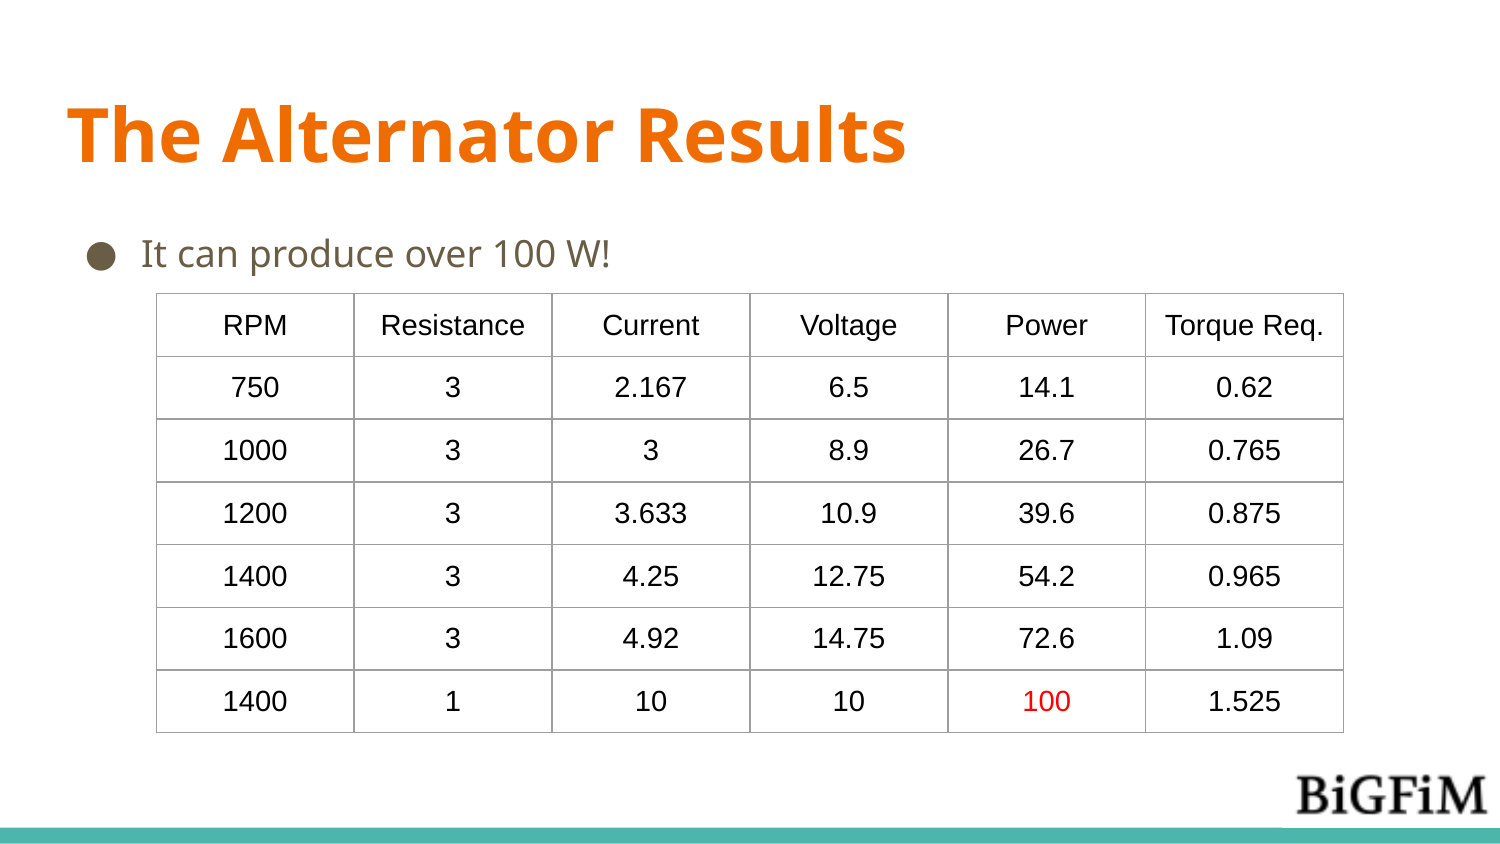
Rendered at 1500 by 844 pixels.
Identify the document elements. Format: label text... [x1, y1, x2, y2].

table_header Voltage [751, 294, 947, 356]
table_cell 1 [355, 671, 551, 732]
table_header Current [553, 294, 749, 356]
table_cell 3 [355, 608, 551, 669]
table_cell 0.875 [1146, 483, 1343, 544]
table_cell 10 [553, 671, 749, 732]
table_cell 1000 [157, 420, 353, 481]
table_header Resistance [355, 294, 551, 356]
table_cell 1600 [157, 608, 353, 669]
table_cell 3 [355, 545, 551, 607]
table_cell 1400 [157, 545, 353, 607]
table_cell 8.9 [751, 420, 947, 481]
table_cell 26.7 [949, 420, 1145, 481]
table_header Torque Req. [1146, 294, 1343, 356]
table_cell 1400 [157, 671, 353, 732]
table_cell 12.75 [751, 545, 947, 607]
table_cell 3 [553, 420, 749, 481]
table_header RPM [157, 294, 353, 356]
table_cell 750 [157, 357, 353, 418]
table_cell 100 [949, 671, 1145, 732]
table_cell 0.965 [1146, 545, 1343, 607]
table_cell 0.765 [1146, 420, 1343, 481]
table_cell 10 [751, 671, 947, 732]
table_cell 3.633 [553, 483, 749, 544]
table_cell 10.9 [751, 483, 947, 544]
table_cell 3 [355, 357, 551, 418]
table_cell 3 [355, 483, 551, 544]
table_header Power [949, 294, 1145, 356]
table_cell 72.6 [949, 608, 1145, 669]
table_cell 2.167 [553, 357, 749, 418]
title The Alternator Results [51, 72, 1449, 189]
table_cell 6.5 [751, 357, 947, 418]
table_cell 4.92 [553, 608, 749, 669]
table_cell 39.6 [949, 483, 1145, 544]
picture [1281, 758, 1500, 829]
table_cell 14.75 [751, 608, 947, 669]
table_cell 0.62 [1146, 357, 1343, 418]
table_cell 1200 [157, 483, 353, 544]
table_cell 54.2 [949, 545, 1145, 607]
list It can produce over 100 W! [51, 207, 678, 769]
table_cell 4.25 [553, 545, 749, 607]
table_cell 1.525 [1146, 671, 1343, 732]
table_cell 1.09 [1146, 608, 1343, 669]
table_cell 14.1 [949, 357, 1145, 418]
table_cell 3 [355, 420, 551, 481]
